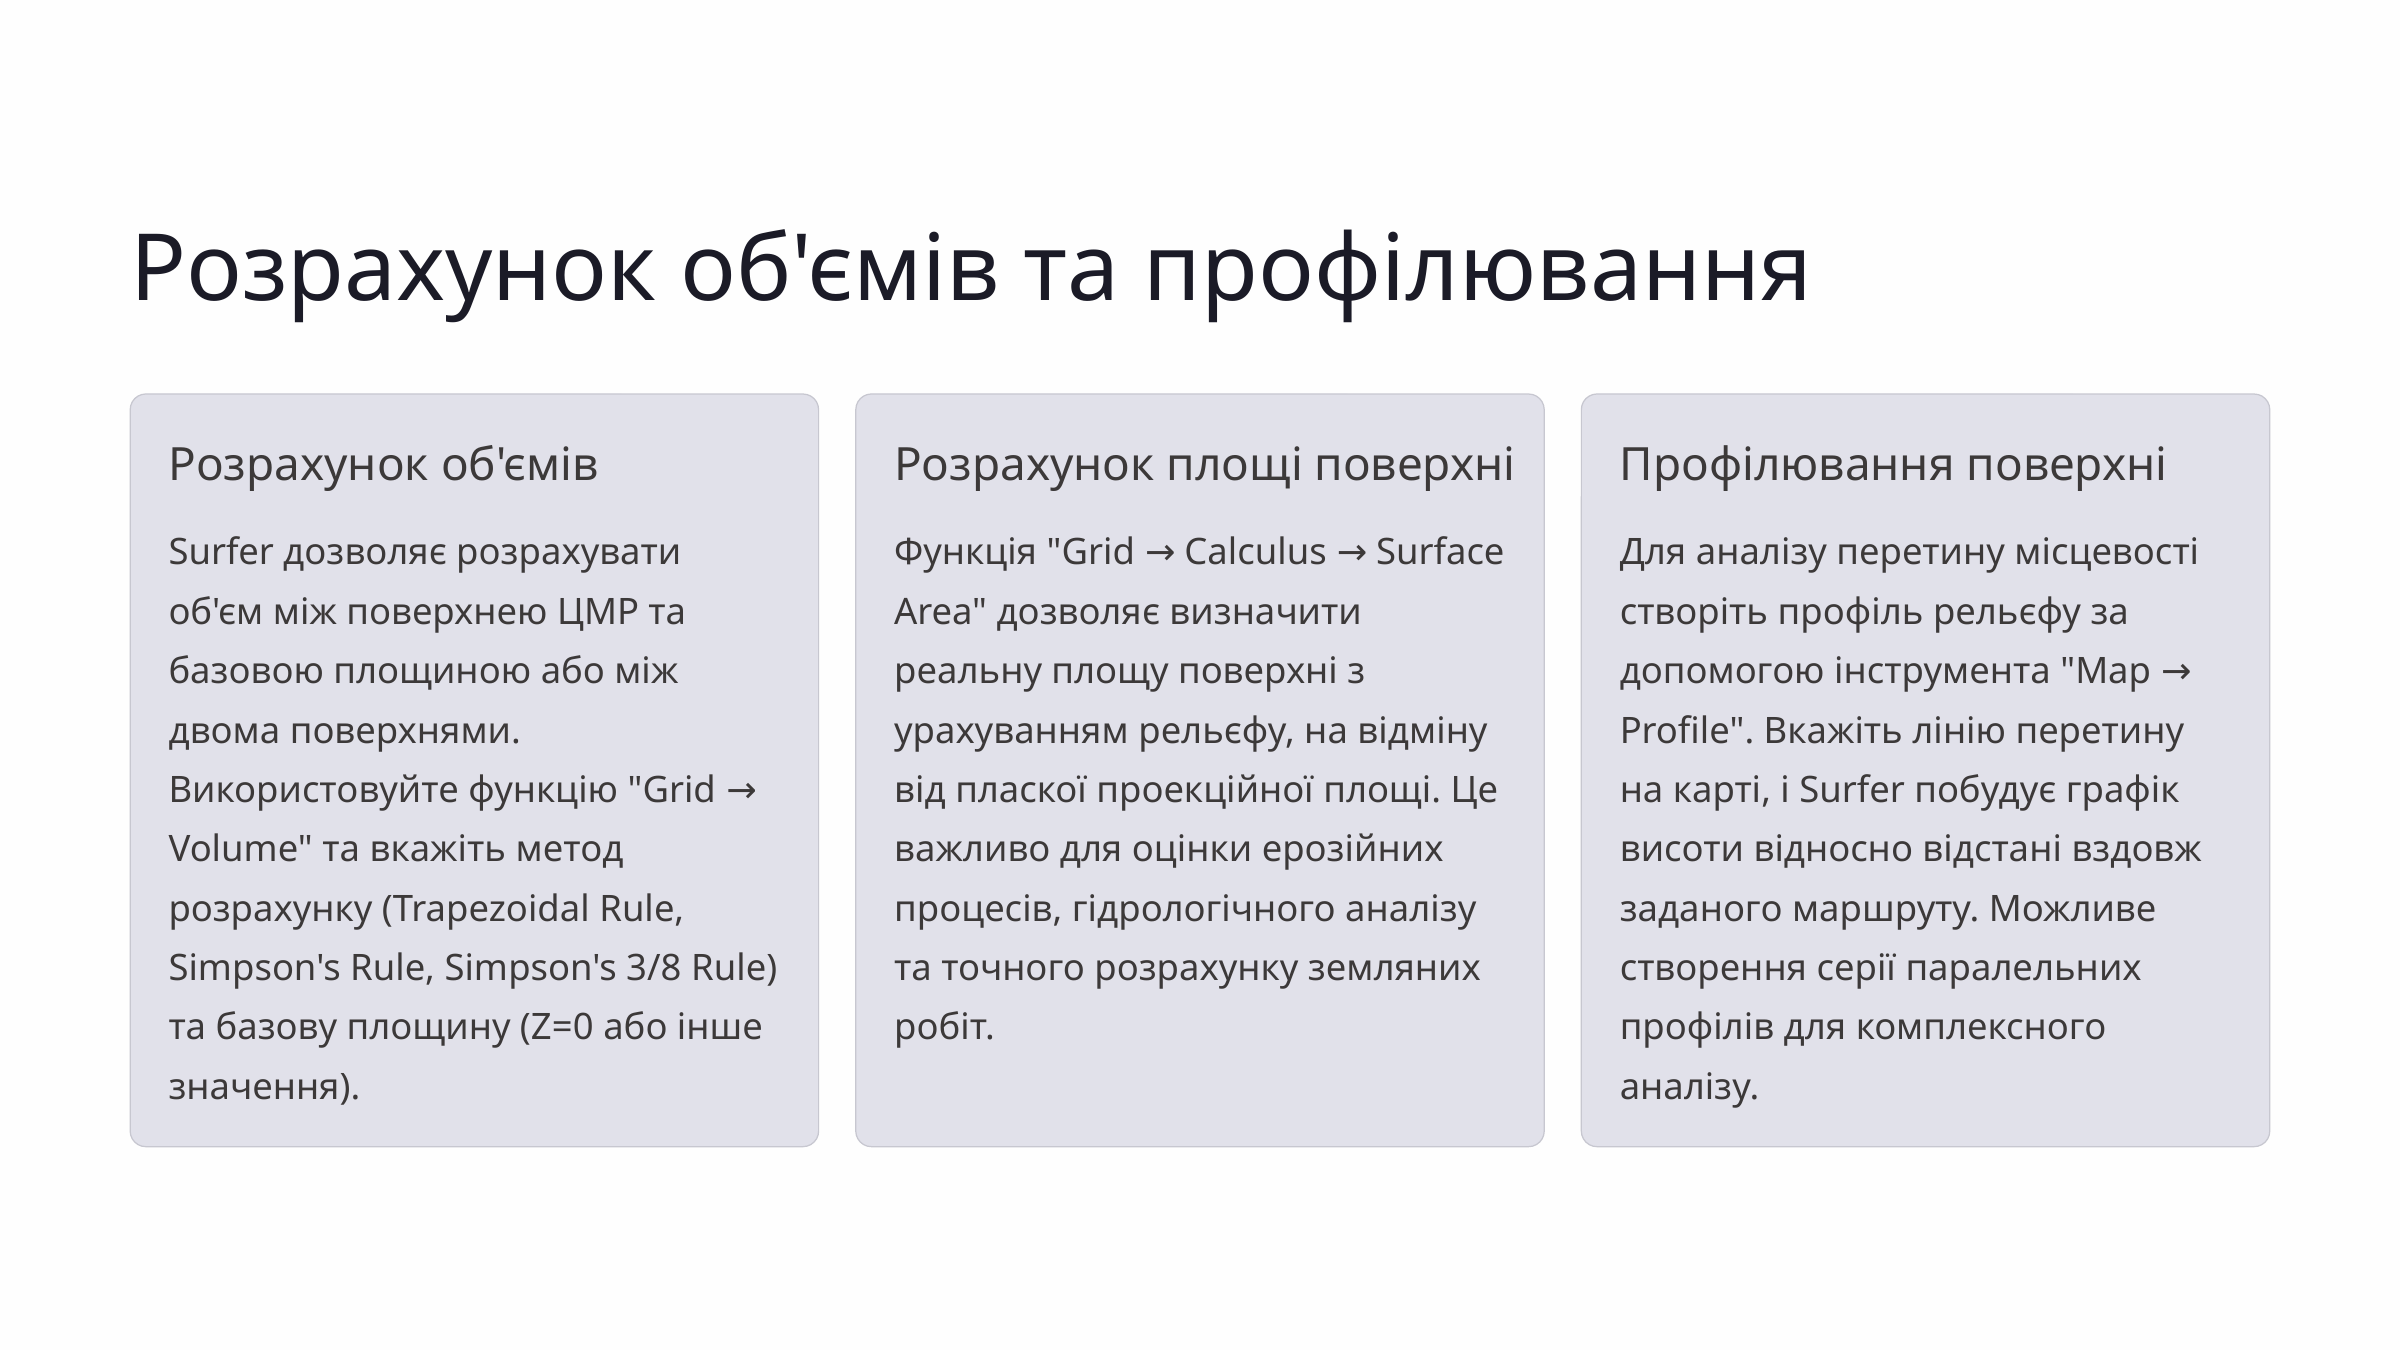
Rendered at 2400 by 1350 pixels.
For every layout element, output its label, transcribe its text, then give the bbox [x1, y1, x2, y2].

text_box Профілювання поверхні [1619, 432, 2151, 491]
text_box [1581, 393, 2270, 1147]
text_box Surfer дозволяє розрахувати об'єм між поверхнею ЦМР та базовою площиною або між двома поверхнями. Використовуйте функцію "Grid → Volume" та вкажіть метод розрахунку (Trapezoidal Rule, Simpson's Rule, Simpson's 3/8 Rule) та базову площину (Z=0 або інше значення). [168, 512, 781, 1049]
text_box [130, 393, 819, 1147]
text_box [855, 393, 1545, 1147]
text_box Функція "Grid → Calculus → Surface Area" дозволяє визначити реальну площу поверхні з урахуванням рельєфу, на відміну від пласкої проекційної площі. Це важливо для оцінки ерозійних процесів, гідрологічного аналізу та точного розрахунку земляних робіт. [894, 512, 1506, 990]
text_box Розрахунок об'ємів [168, 432, 634, 491]
text_box Для аналізу перетину місцевості створіть профіль рельєфу за допомогою інструмента "Map → Profile". Вкажіть лінію перетину на карті, і Surfer побудує графік висоти відносно відстані вздовж заданого маршруту. Можливе створення серії паралельних профілів для комплексного аналізу. [1619, 512, 2232, 1109]
text_box Розрахунок об'ємів та профілювання [130, 203, 1762, 320]
text_box Розрахунок площі поверхні [894, 432, 1502, 491]
